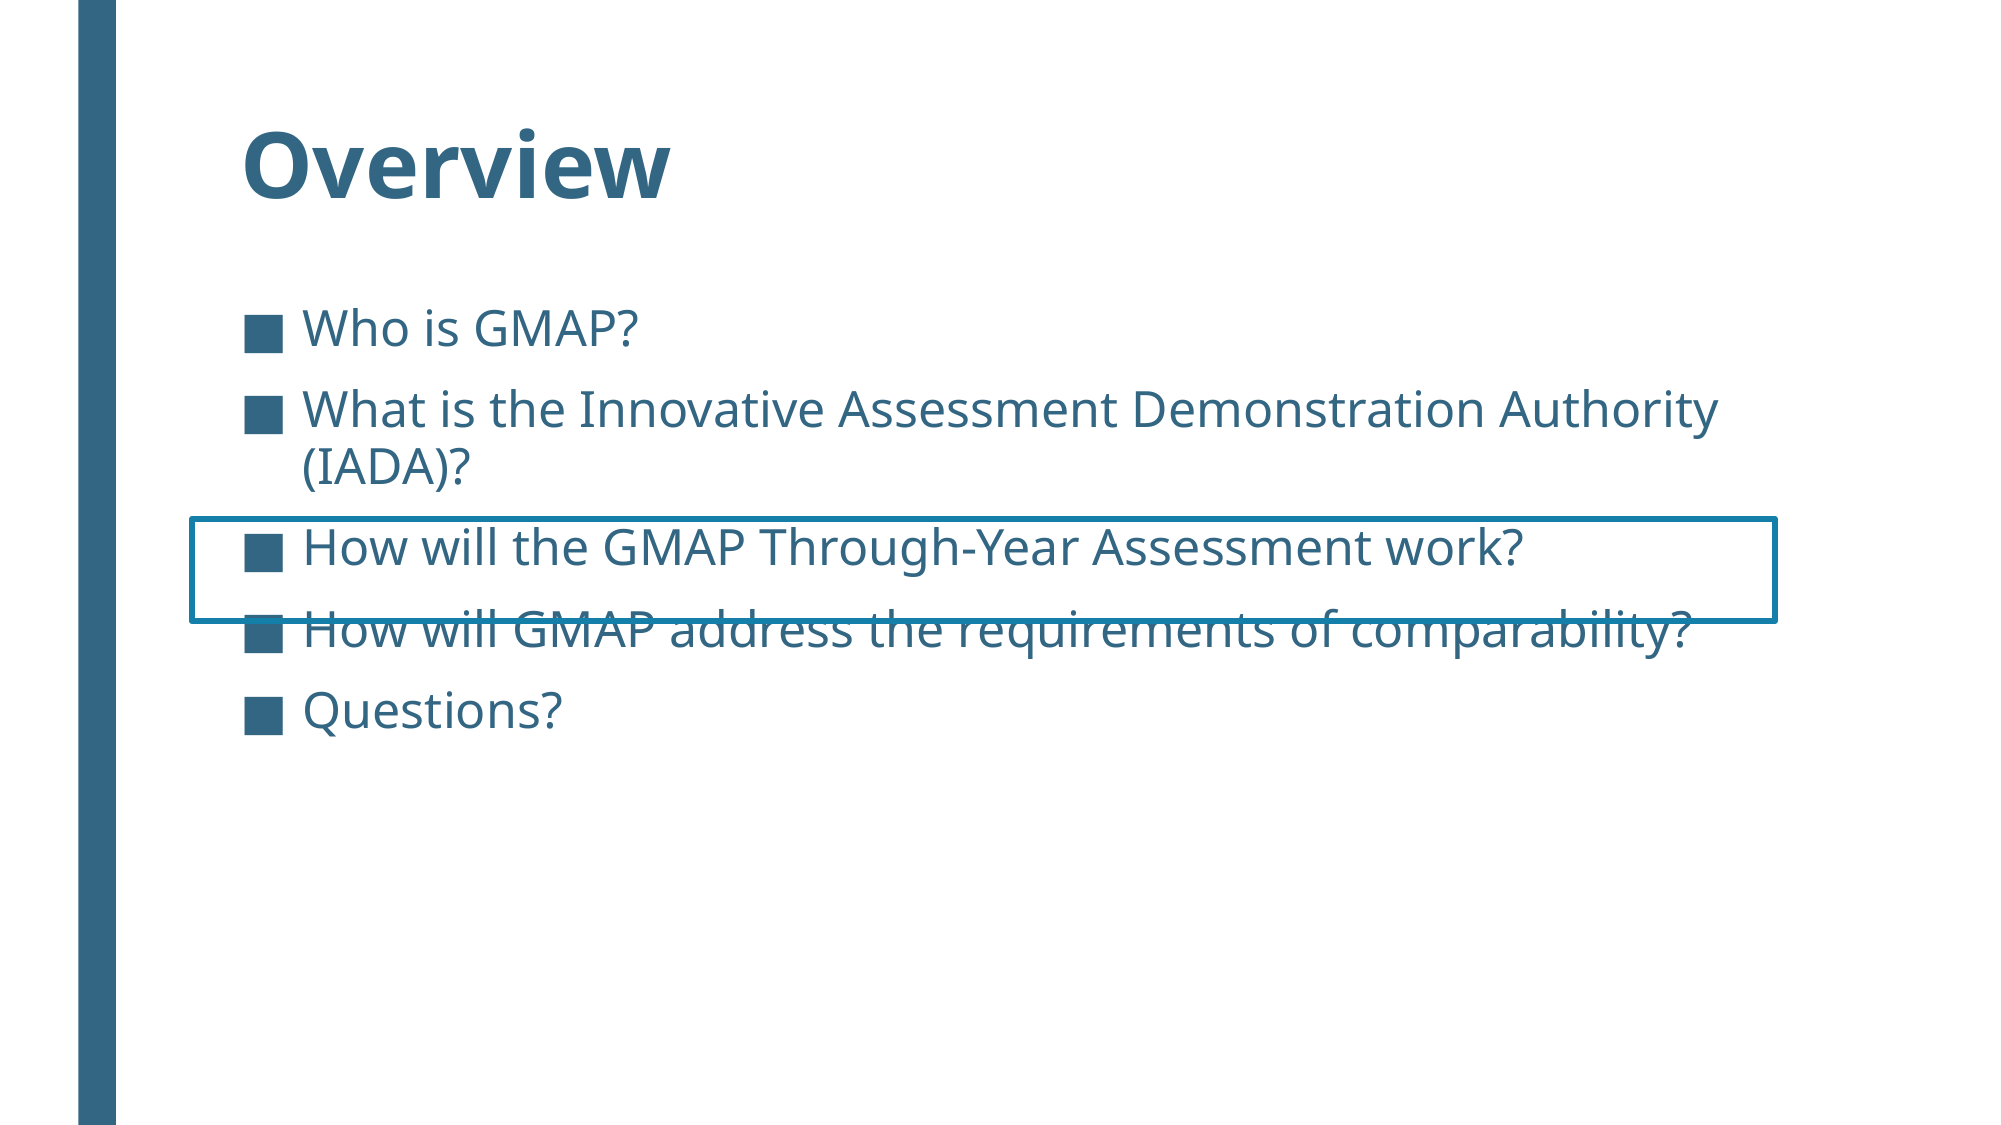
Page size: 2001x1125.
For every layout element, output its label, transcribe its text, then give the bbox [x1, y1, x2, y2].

list Who is GMAP? What is the Innovative Assessment Demonstration Authority (IADA)? How will the GMAP Through-Year Assessment work? How will GMAP address the requirements of comparability? Questions? [225, 293, 1808, 1038]
text_box [189, 516, 1778, 624]
title Overview [225, 112, 1800, 293]
